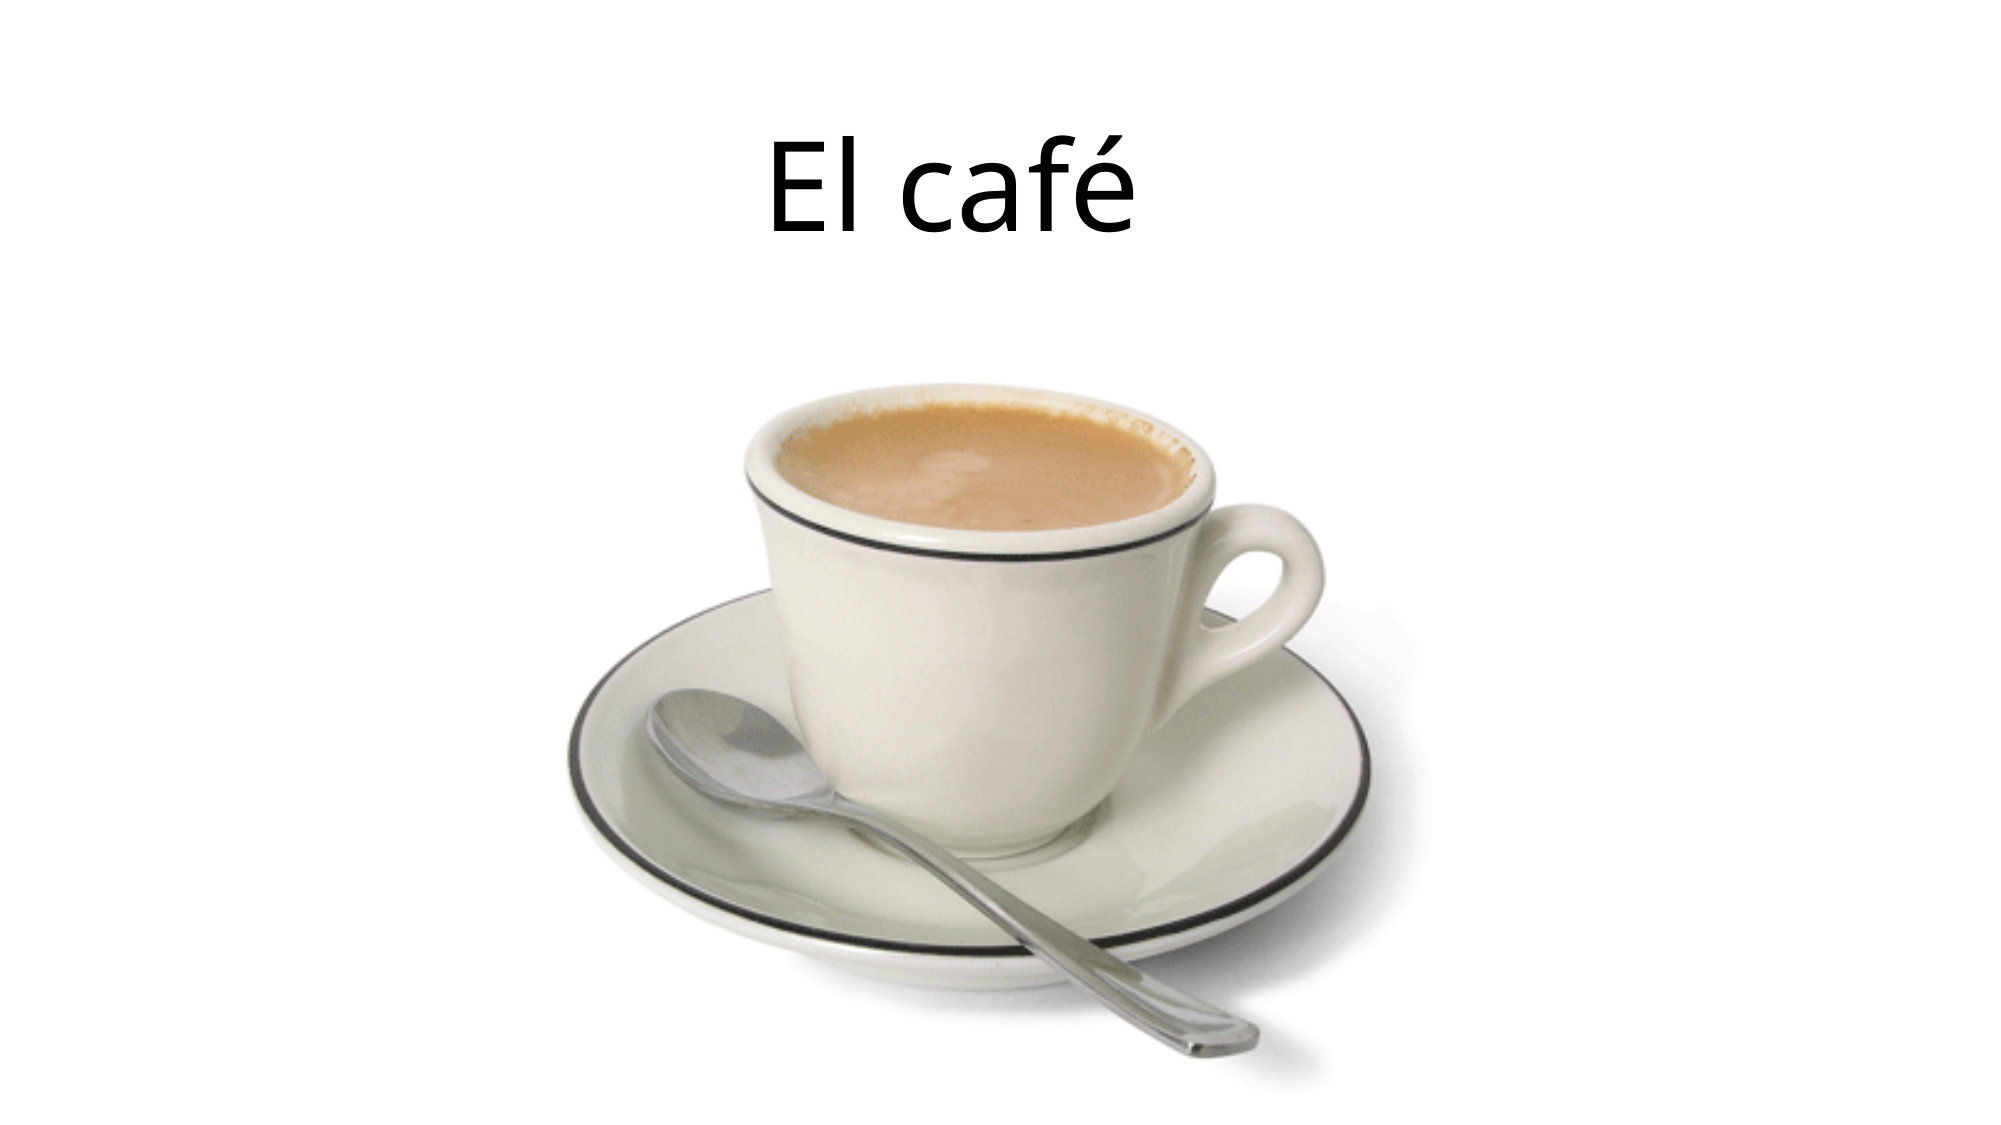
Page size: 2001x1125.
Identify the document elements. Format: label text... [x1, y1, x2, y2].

text_box El café [547, 99, 1357, 264]
picture [441, 298, 1542, 1125]
